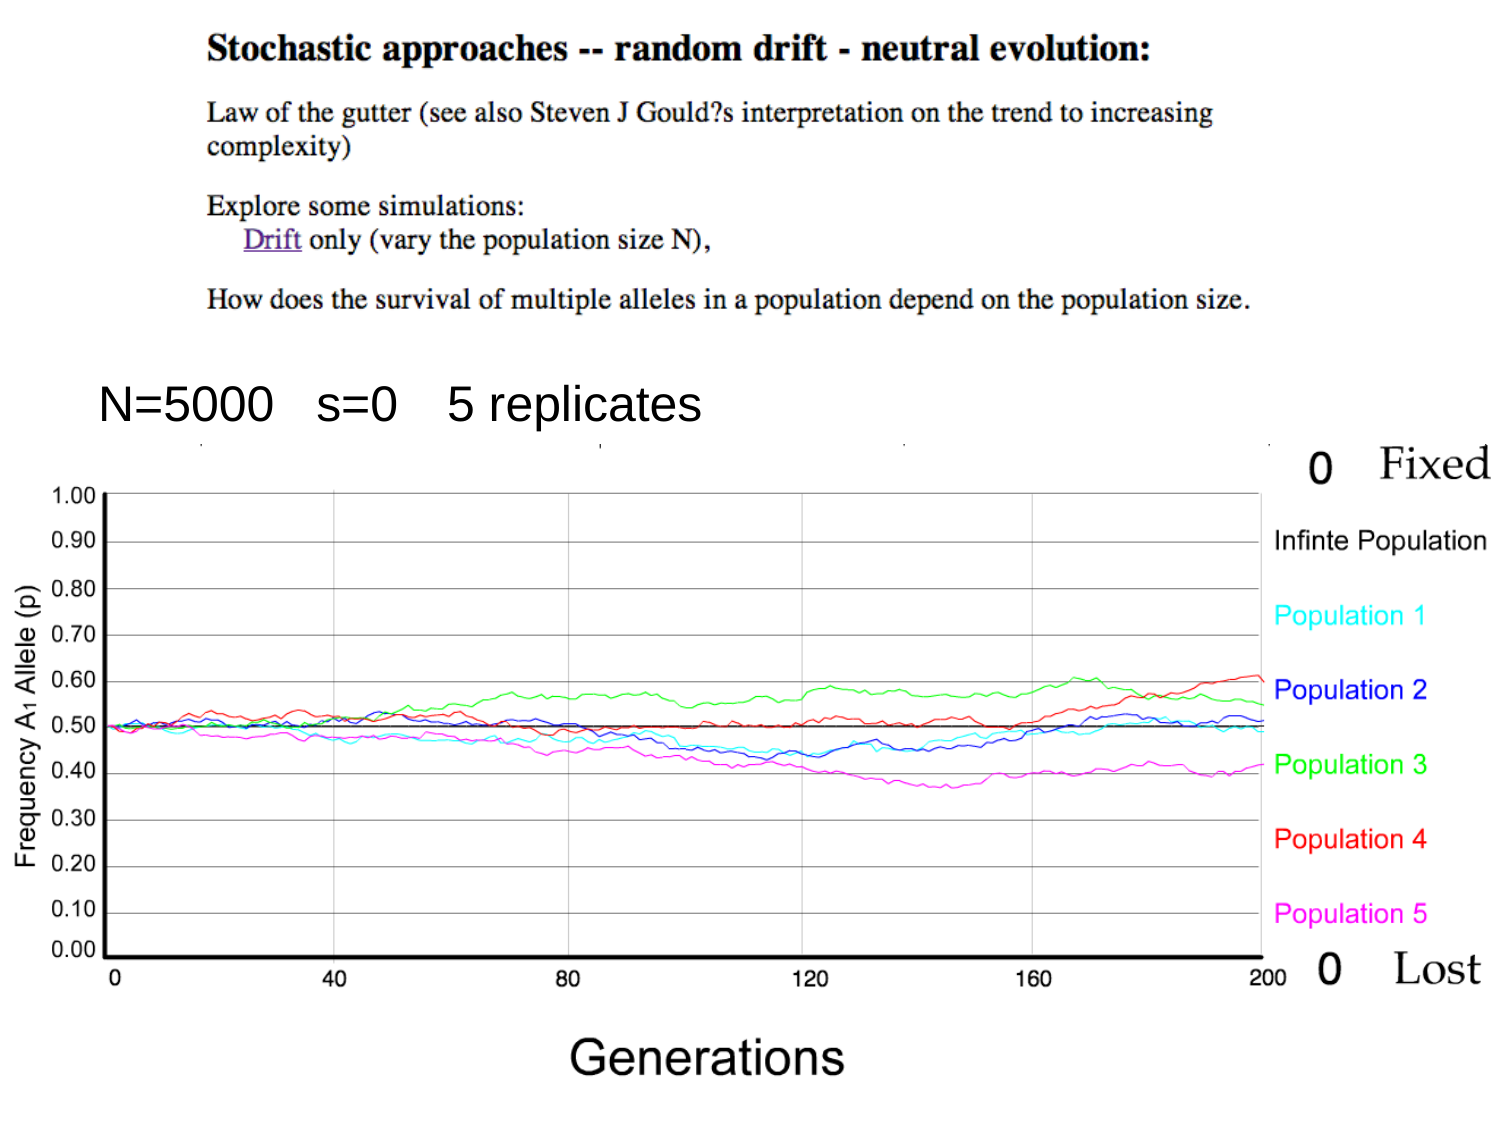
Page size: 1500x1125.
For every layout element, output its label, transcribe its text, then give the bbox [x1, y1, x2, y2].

picture [203, 14, 1266, 326]
text_box N=5000 s=0 [83, 364, 414, 440]
picture [0, 444, 1500, 1092]
text_box 5 replicates [432, 364, 718, 440]
